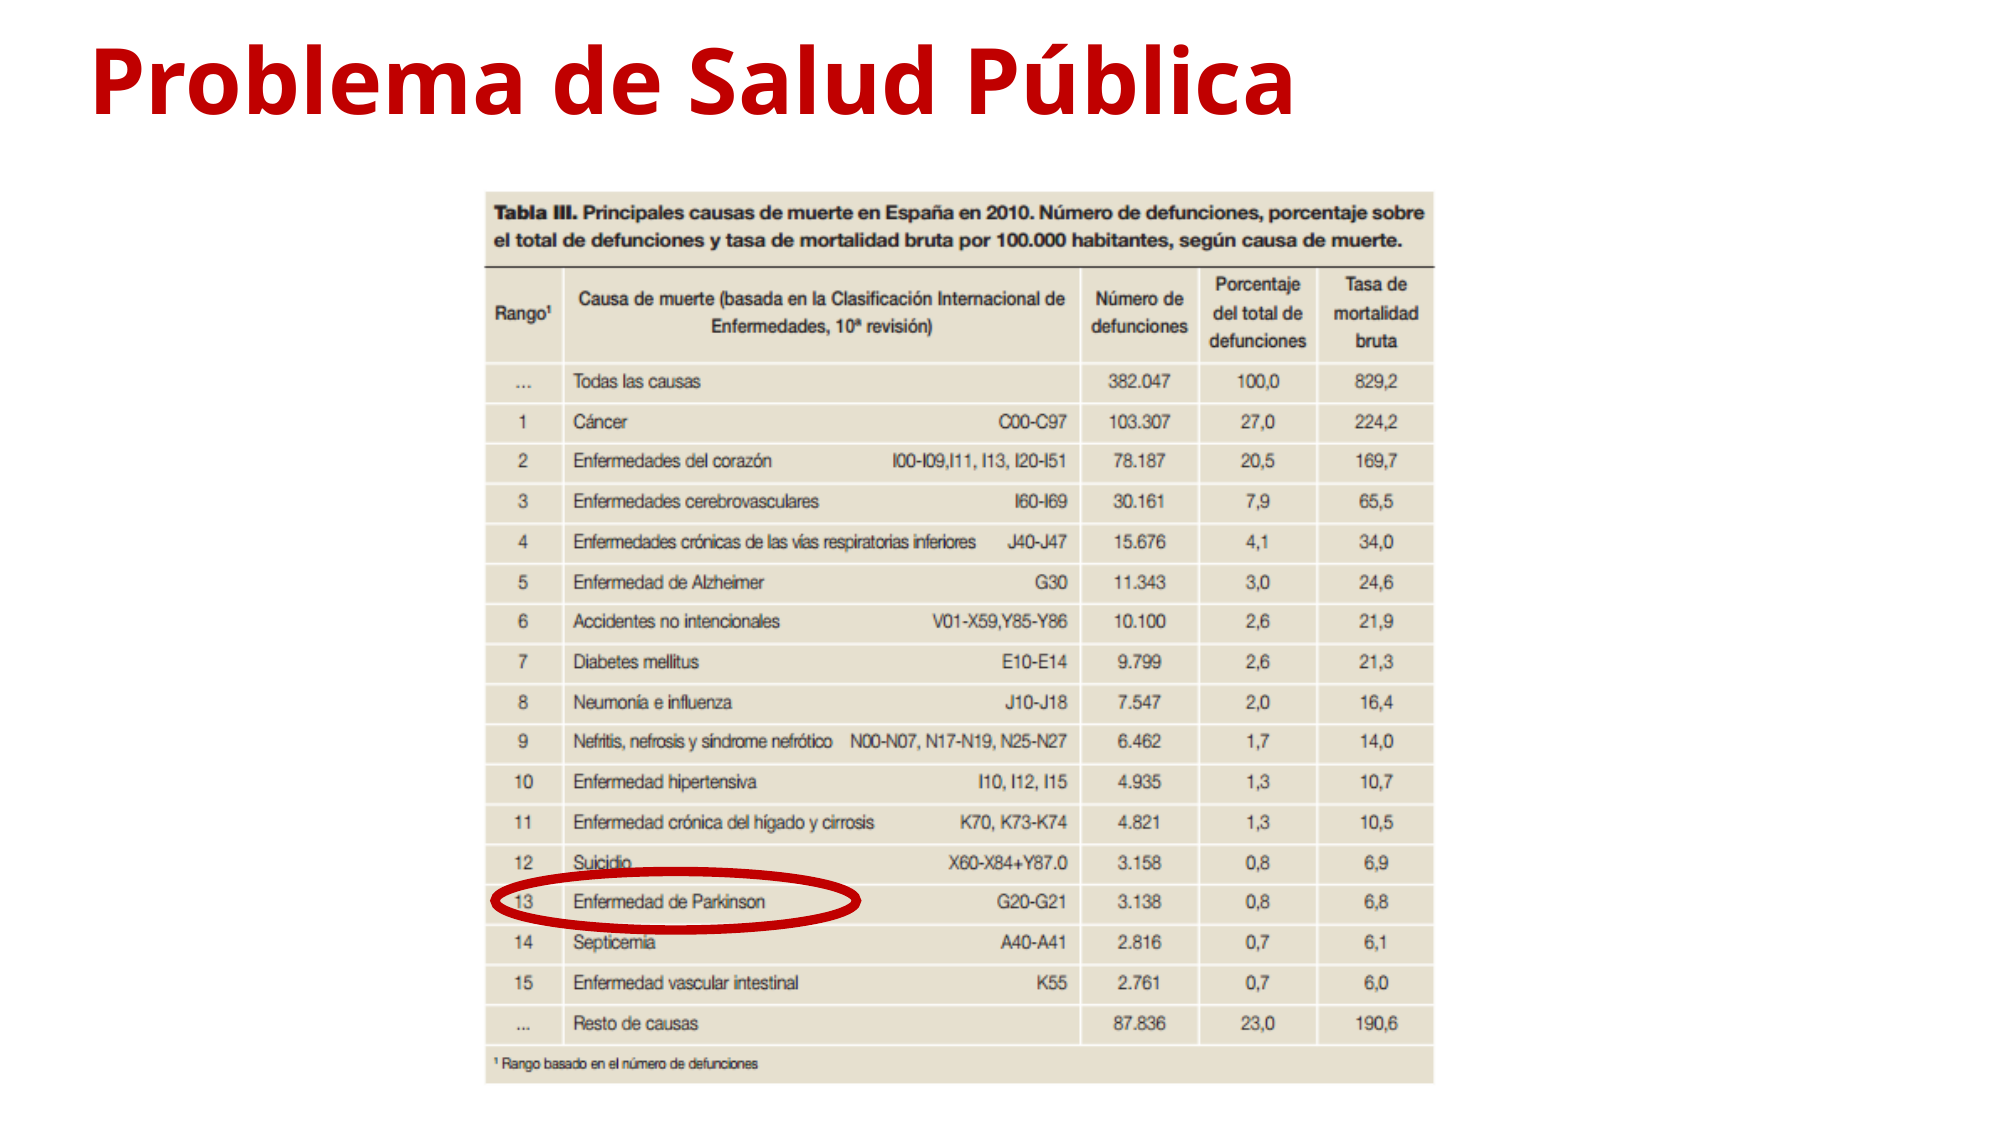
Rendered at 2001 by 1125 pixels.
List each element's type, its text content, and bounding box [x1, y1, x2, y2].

picture [451, 179, 1484, 1125]
title Problema de Salud Pública [73, 0, 1706, 170]
